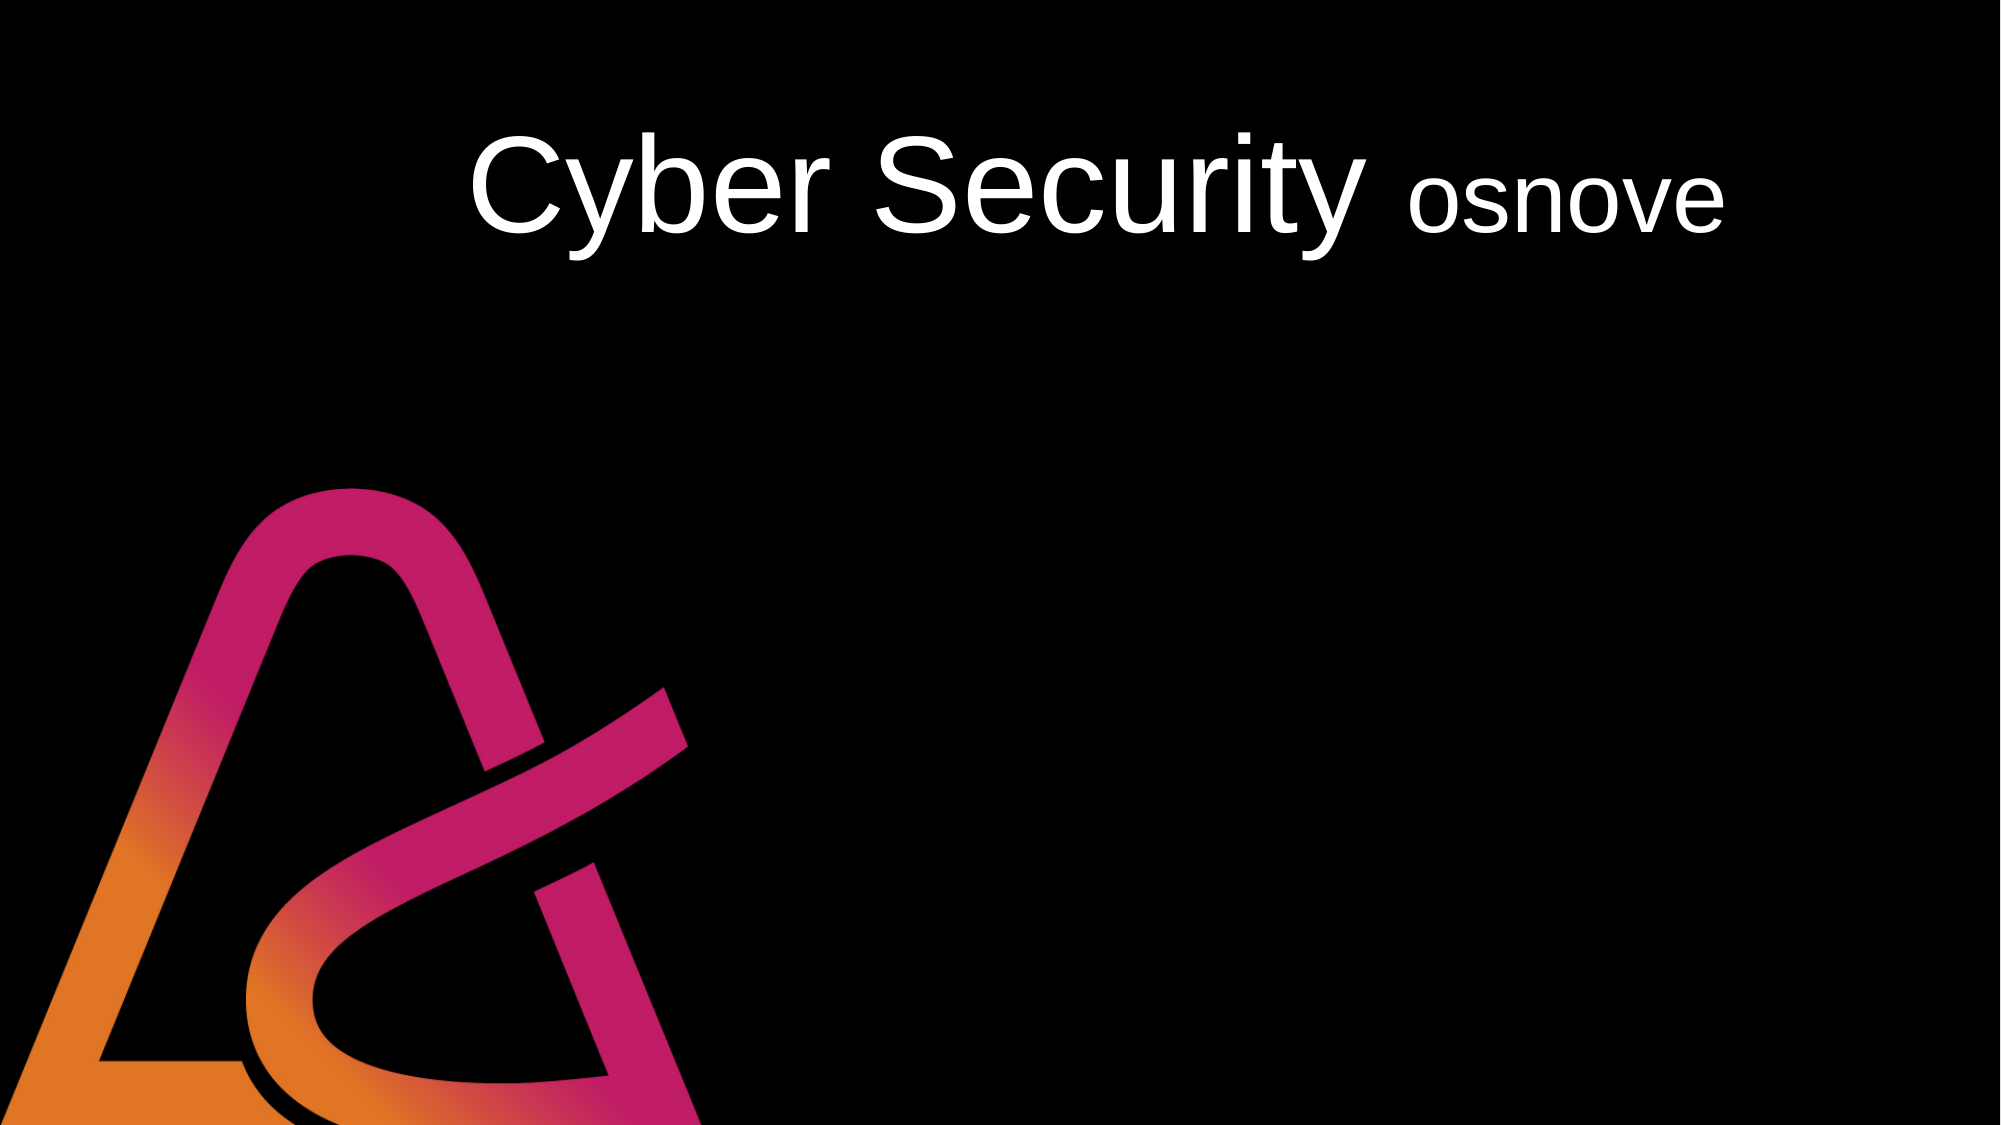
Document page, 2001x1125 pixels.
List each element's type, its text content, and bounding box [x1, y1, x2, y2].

text_box Cyber Security osnove [451, 87, 1975, 267]
picture [0, 0, 2001, 1125]
